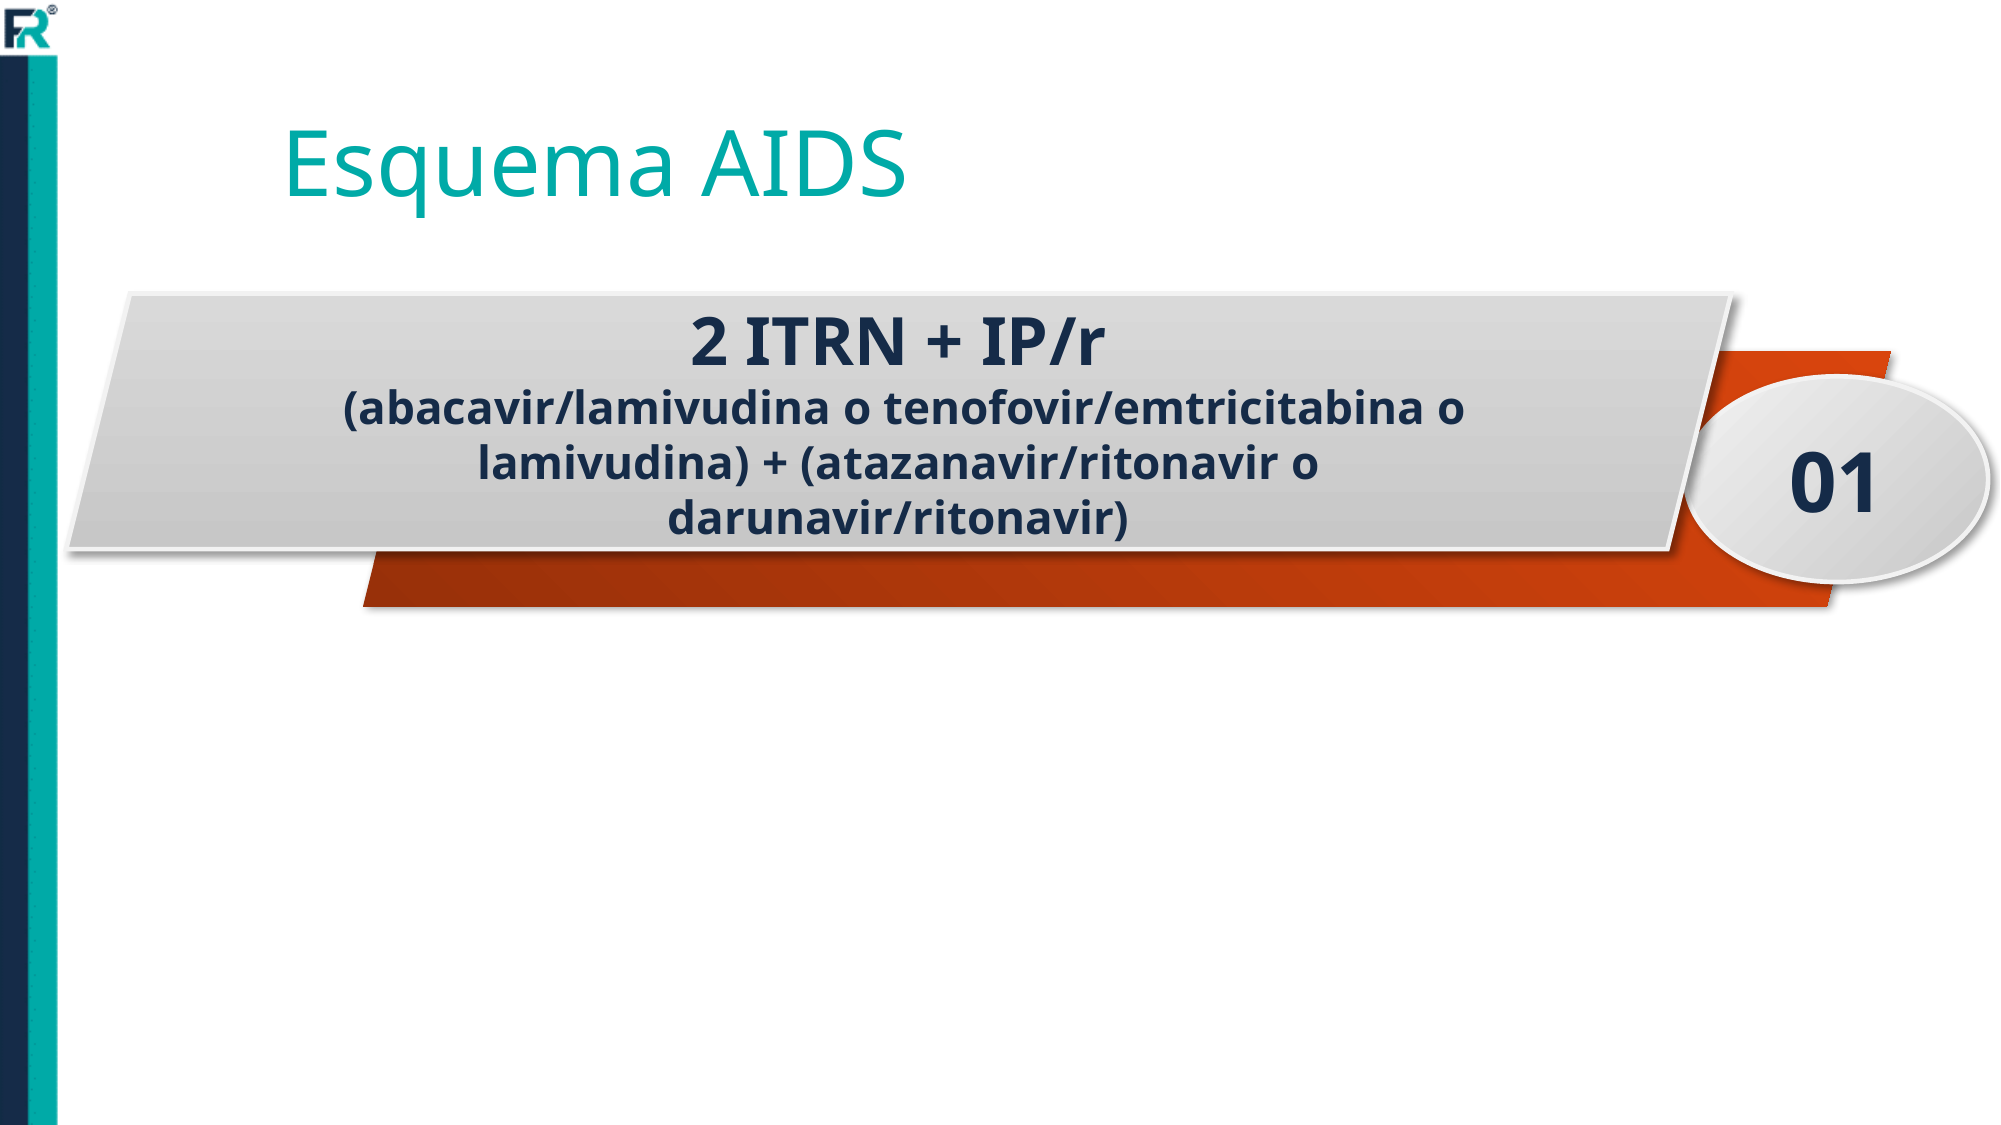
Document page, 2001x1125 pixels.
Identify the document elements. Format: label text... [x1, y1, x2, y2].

title Esquema AIDS [140, 58, 1050, 276]
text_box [66, 293, 1989, 608]
picture [0, 0, 2001, 1125]
